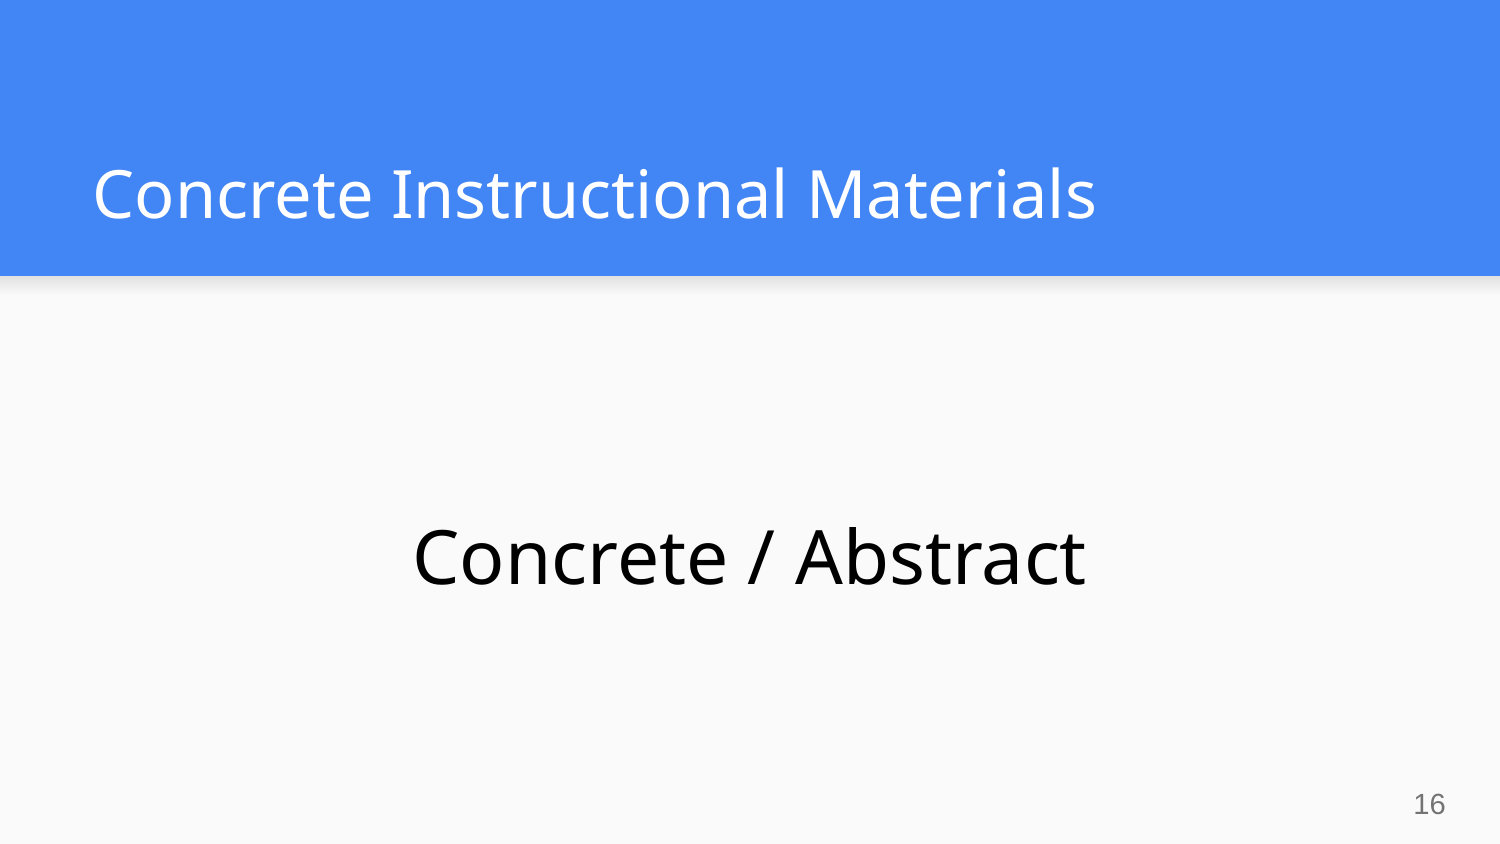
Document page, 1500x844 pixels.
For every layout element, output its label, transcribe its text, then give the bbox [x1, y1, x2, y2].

title Concrete Instructional Materials [77, 121, 1427, 248]
slide_number 16 [1398, 770, 1489, 835]
list Concrete / Abstract [75, 325, 1425, 771]
